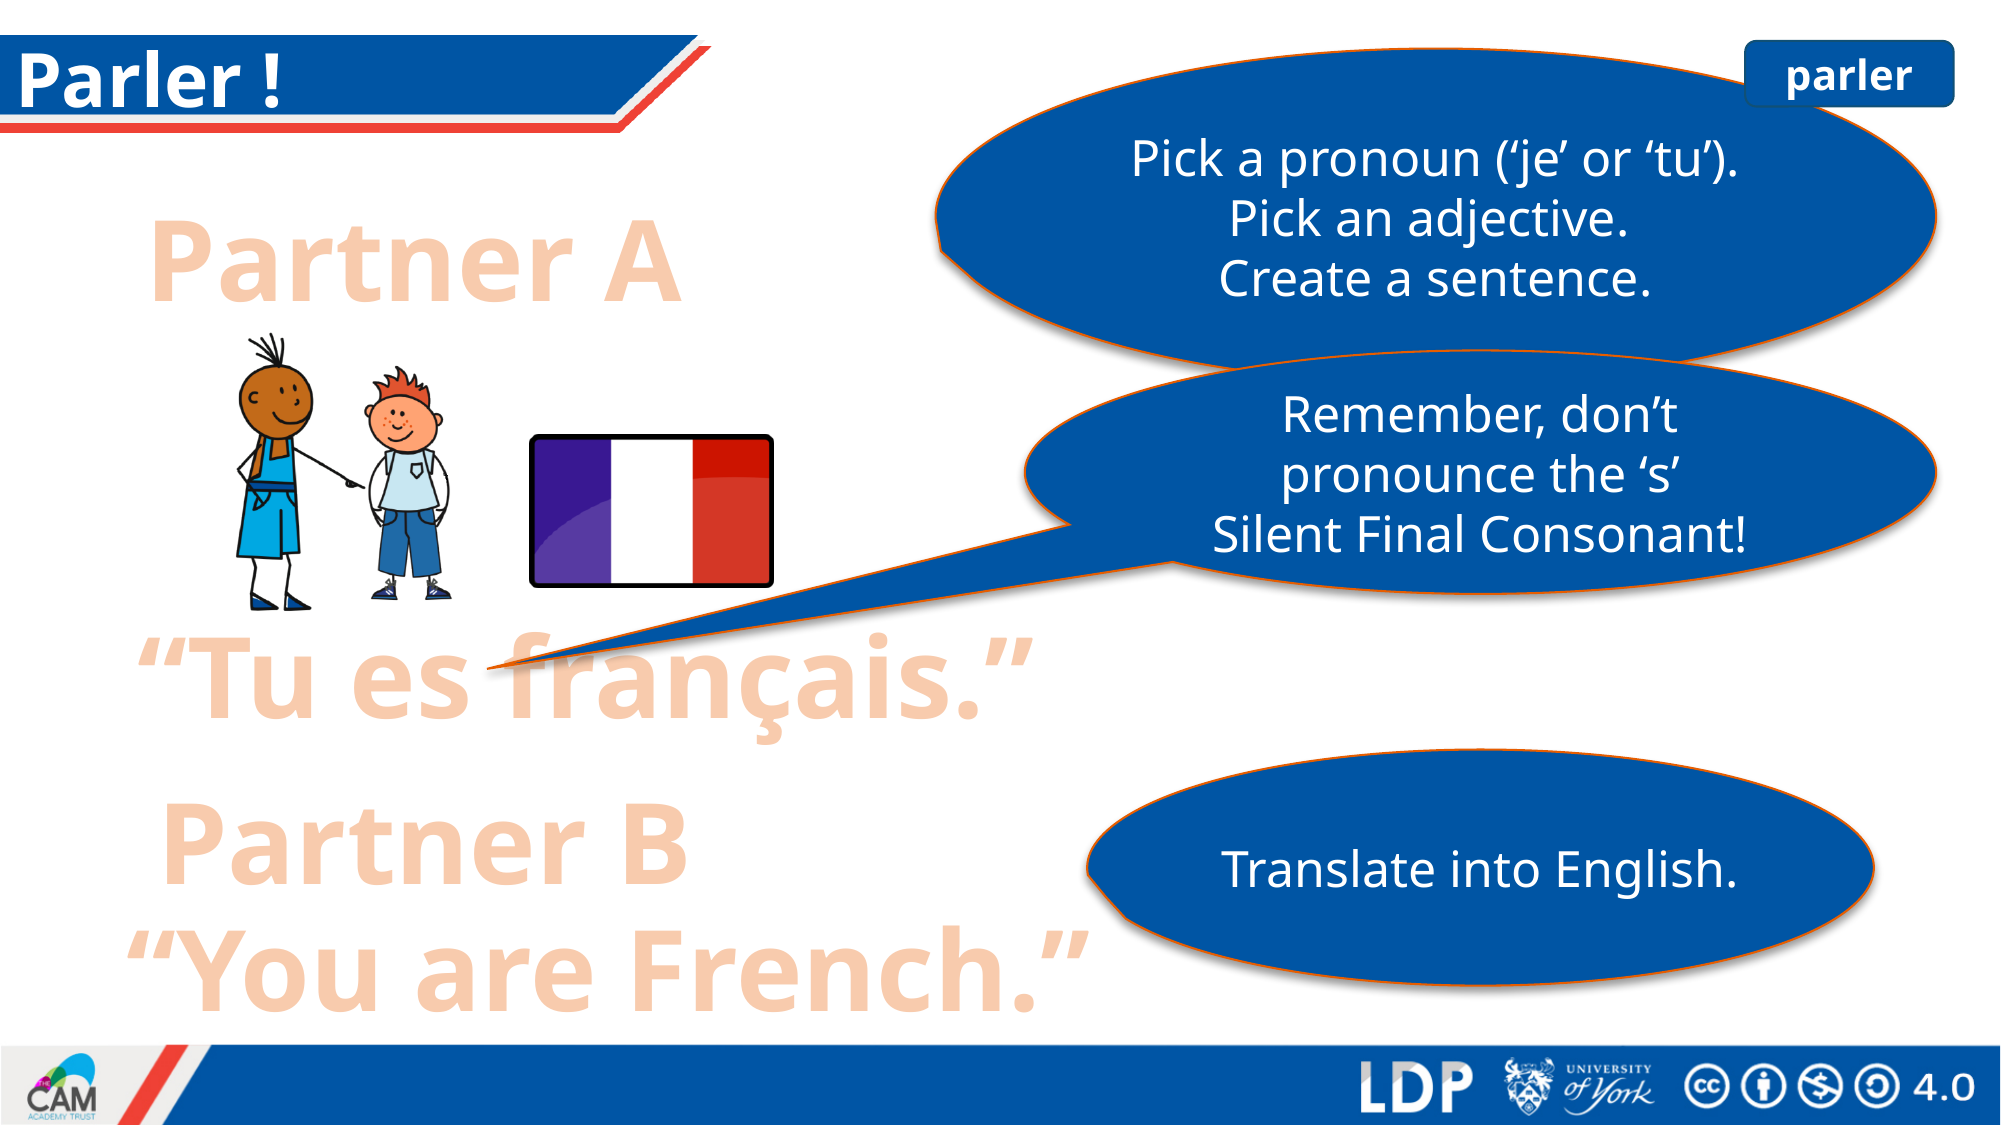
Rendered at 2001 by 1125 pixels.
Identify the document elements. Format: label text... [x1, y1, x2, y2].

text_box Partner A [113, 181, 716, 332]
text_box Partner B [123, 764, 726, 891]
title Parler ! [0, 35, 727, 142]
picture [0, 0, 2001, 1125]
text_box “You are French.” [13, 891, 1204, 1042]
text_box français.” [467, 598, 1070, 749]
text_box Translate into English. [1086, 748, 1875, 987]
text_box Remember, don’t pronounce the ‘s’ Silent Final Consonant! [486, 349, 1938, 670]
text_box Pick a pronoun (‘je’ or ‘tu’). Pick an adjective. Create a sentence. [934, 47, 1938, 370]
text_box “Tu es [3, 598, 467, 749]
text_box parler [1744, 39, 1955, 108]
